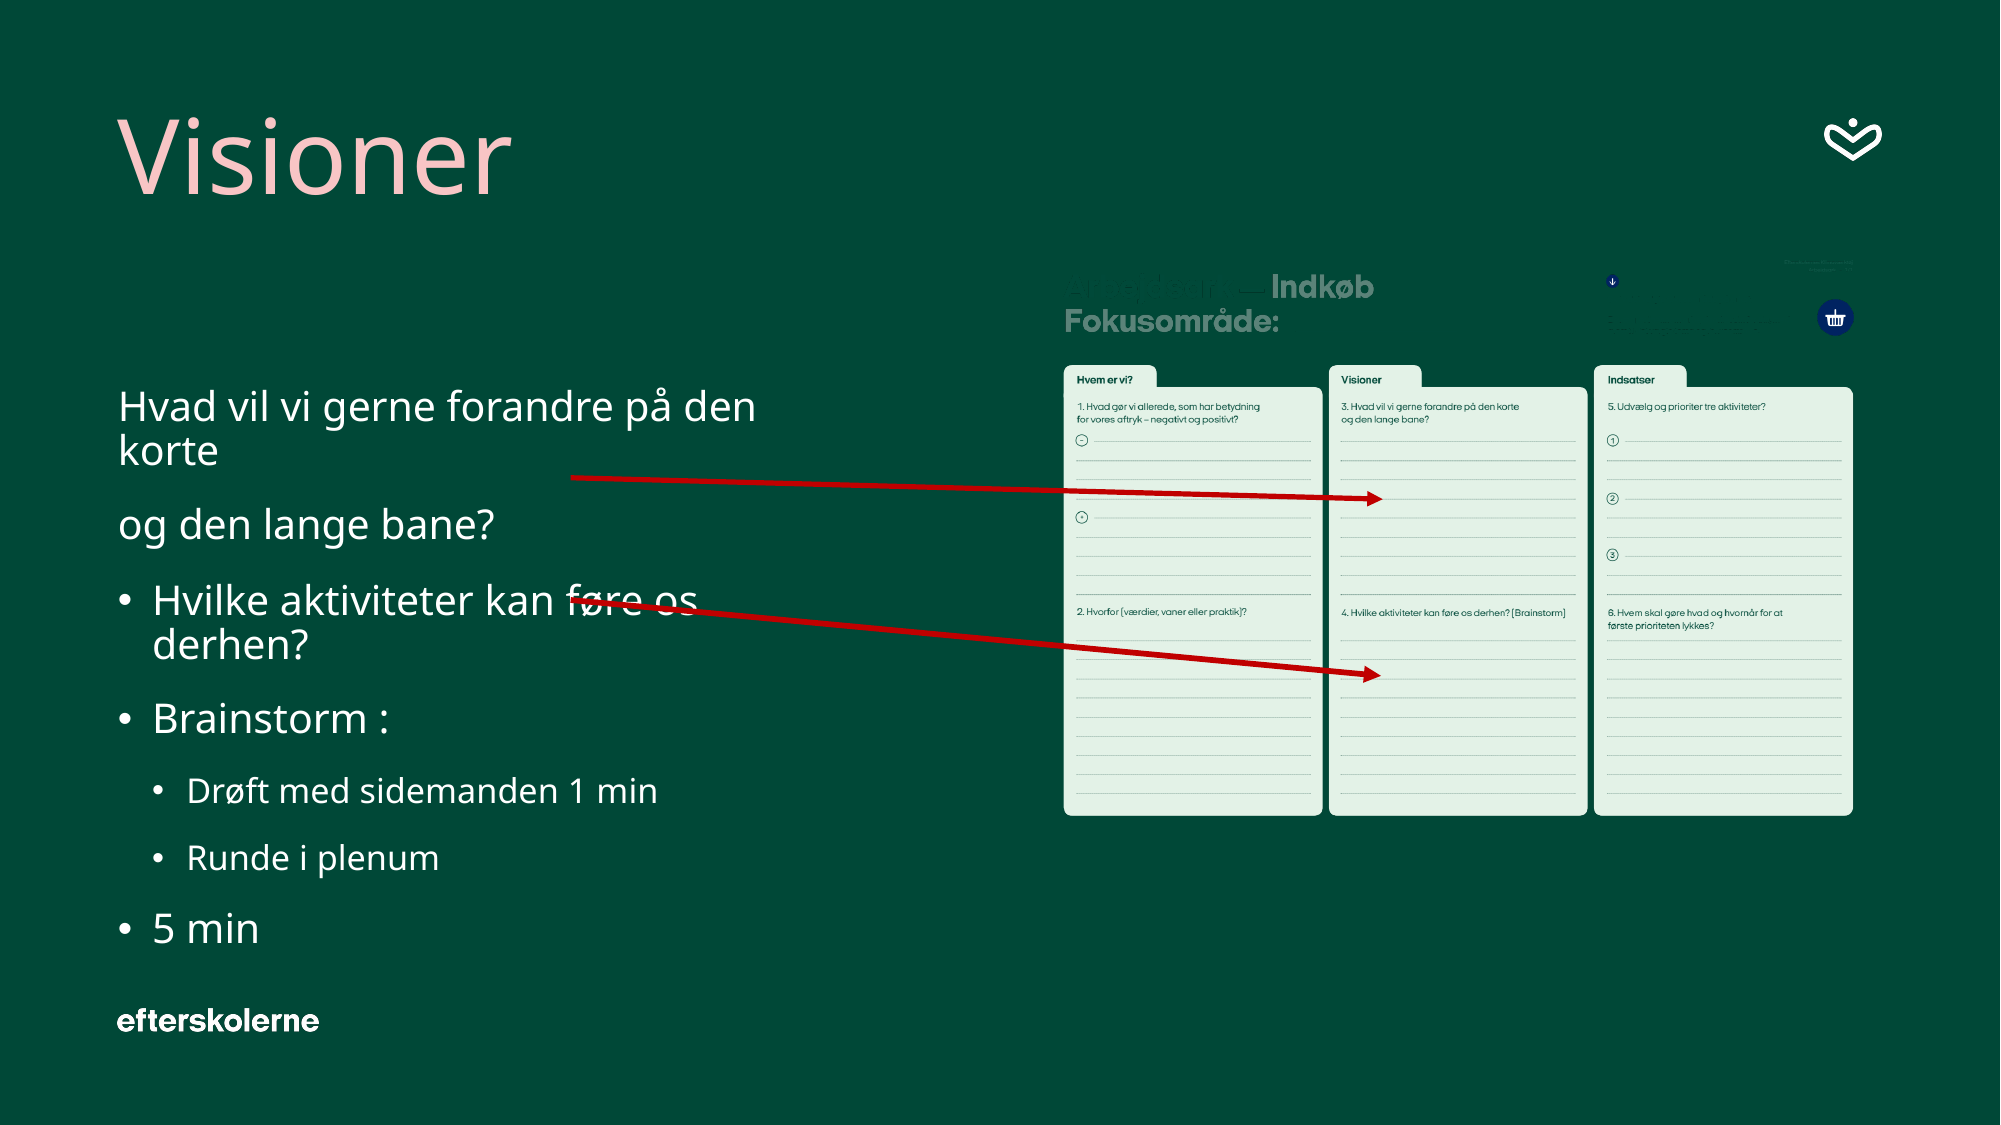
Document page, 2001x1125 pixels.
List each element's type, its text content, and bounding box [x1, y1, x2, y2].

picture [1824, 118, 1882, 161]
title Visioner [117, 111, 844, 325]
picture [117, 1008, 319, 1032]
picture [1033, 238, 1882, 839]
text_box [570, 477, 1383, 500]
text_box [570, 599, 1381, 676]
list Hvad vil vi gerne forandre på den korte og den lange bane? Hvilke aktiviteter kan føre os derhen? Brainstorm : Drøft med sidemanden 1 min Runde i plenum 5 min [117, 385, 845, 959]
